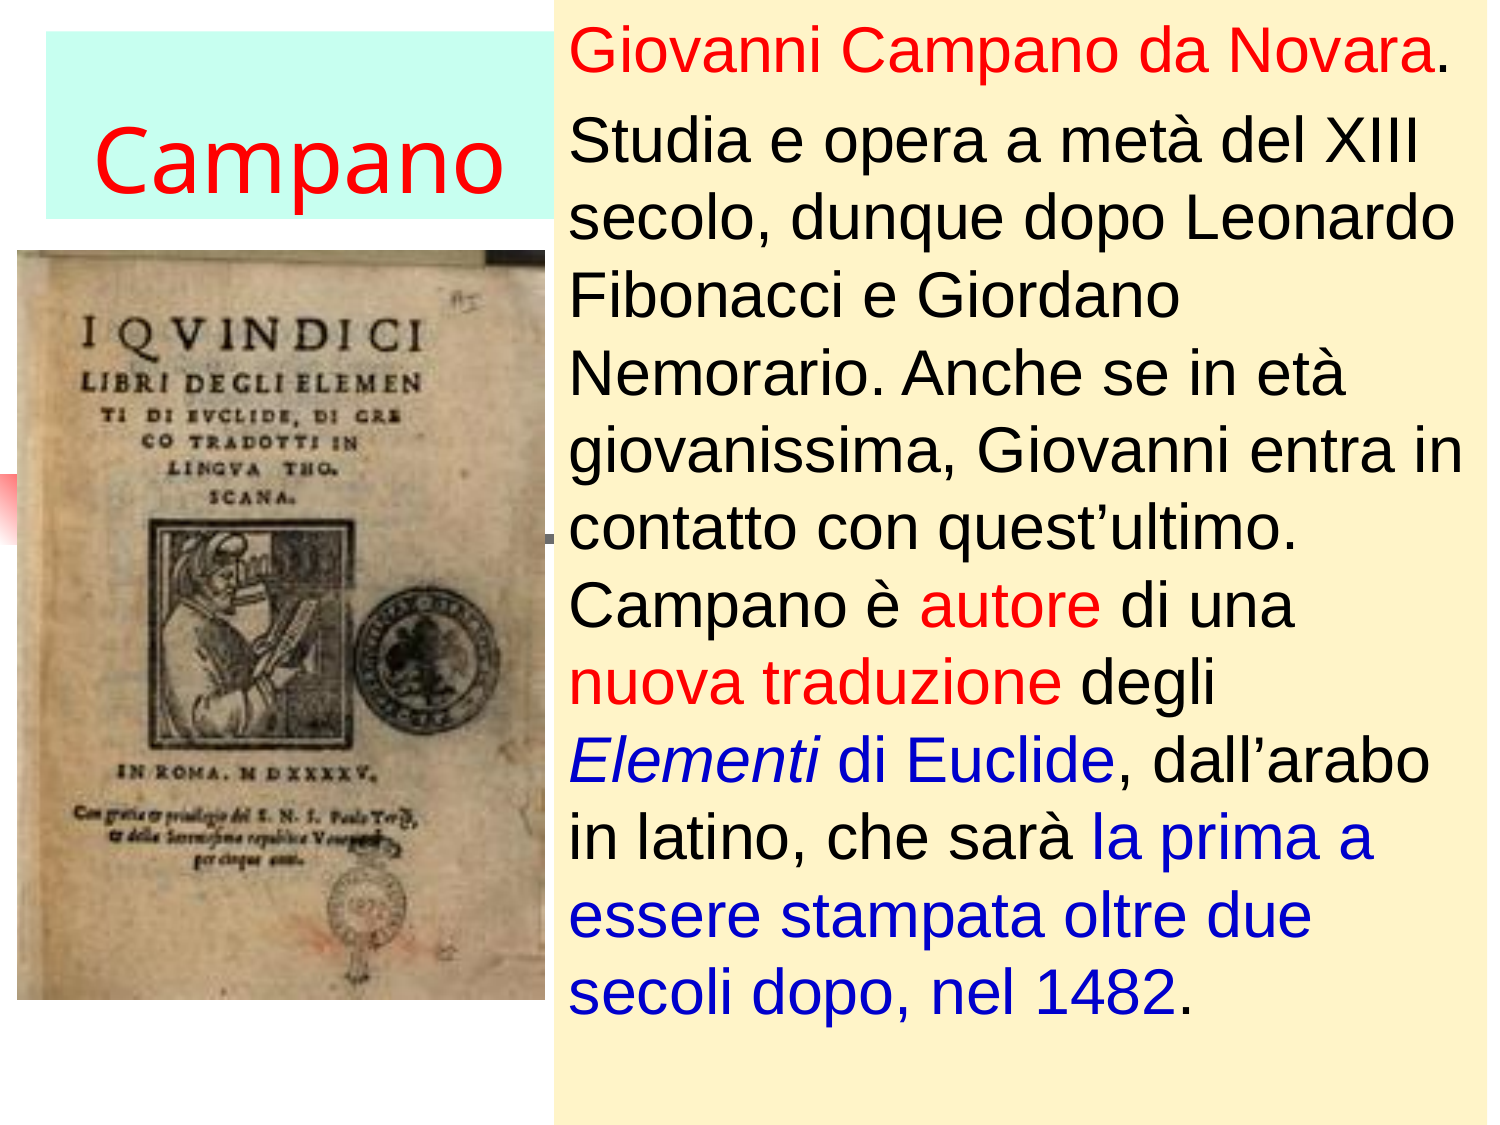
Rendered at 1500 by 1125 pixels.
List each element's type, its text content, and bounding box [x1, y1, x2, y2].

title Campano [45, 31, 553, 220]
subtitle Giovanni Campano da Novara. Studia e opera a metà del XIII secolo, dunque dopo Leonardo Fibonacci e Giordano Nemorario. Anche se in età giovanissima, Giovanni entra in contatto con quest’ultimo. Campano è autore di una nuova traduzione degli Elementi di Euclide, dall’arabo in latino, che sarà la prima a essere stampata oltre due secoli dopo, nel 1482. [553, 0, 1488, 1125]
picture [17, 250, 545, 1000]
